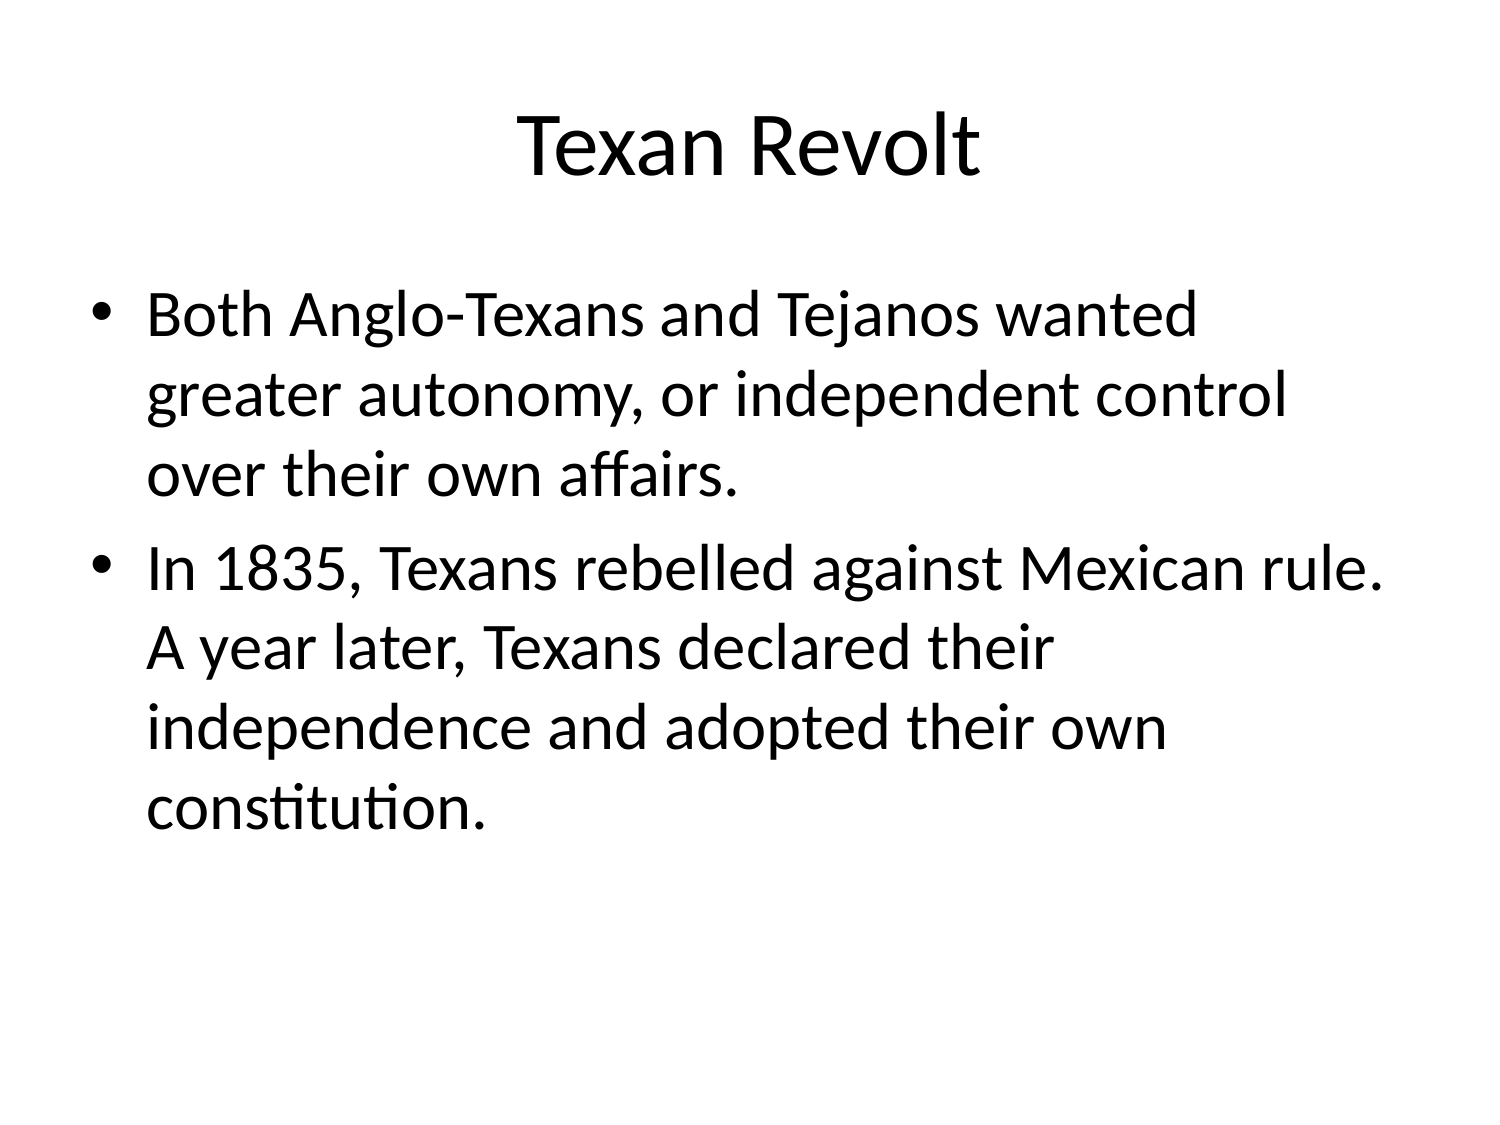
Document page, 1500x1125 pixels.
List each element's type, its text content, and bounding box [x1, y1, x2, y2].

title Texan Revolt [75, 45, 1425, 233]
list Both Anglo-Texans and Tejanos wanted greater autonomy, or independent control over their own affairs. In 1835, Texans rebelled against Mexican rule. A year later, Texans declared their independence and adopted their own constitution. [75, 262, 1425, 1005]
